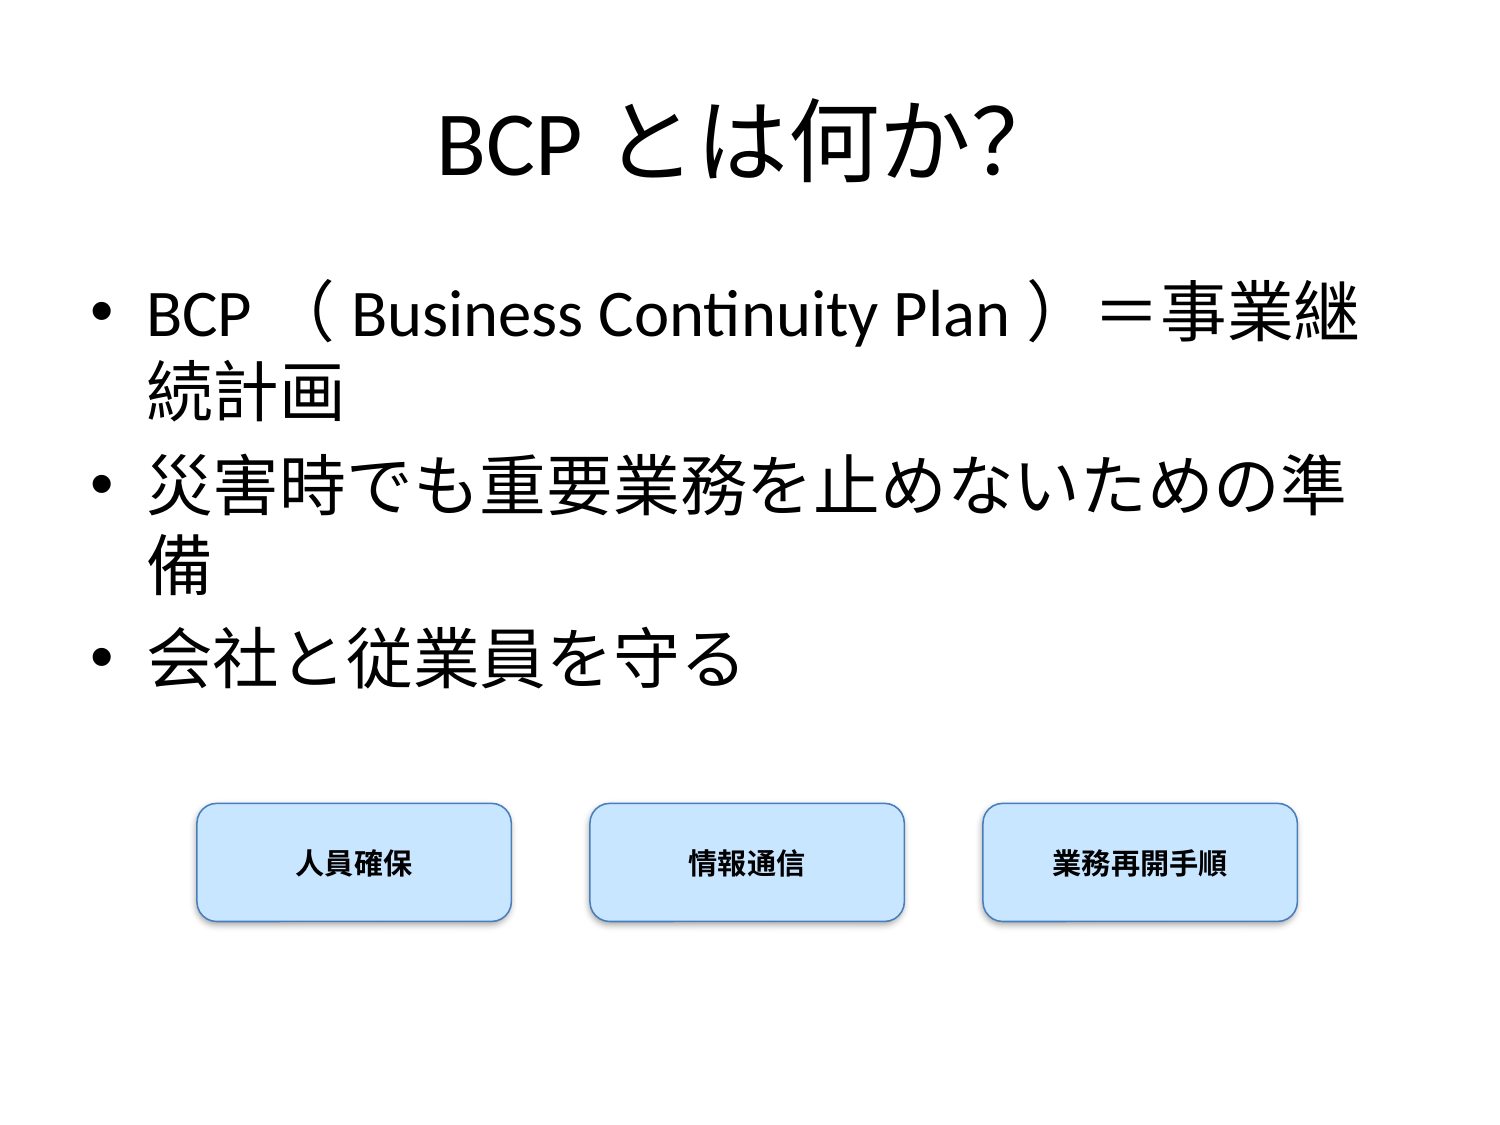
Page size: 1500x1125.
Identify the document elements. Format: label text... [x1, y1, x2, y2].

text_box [196, 803, 1298, 922]
title BCPとは何か？ [75, 45, 1425, 233]
list BCP（Business Continuity Plan）＝事業継続計画 災害時でも重要業務を止めないための準備 会社と従業員を守る [75, 262, 1425, 1005]
